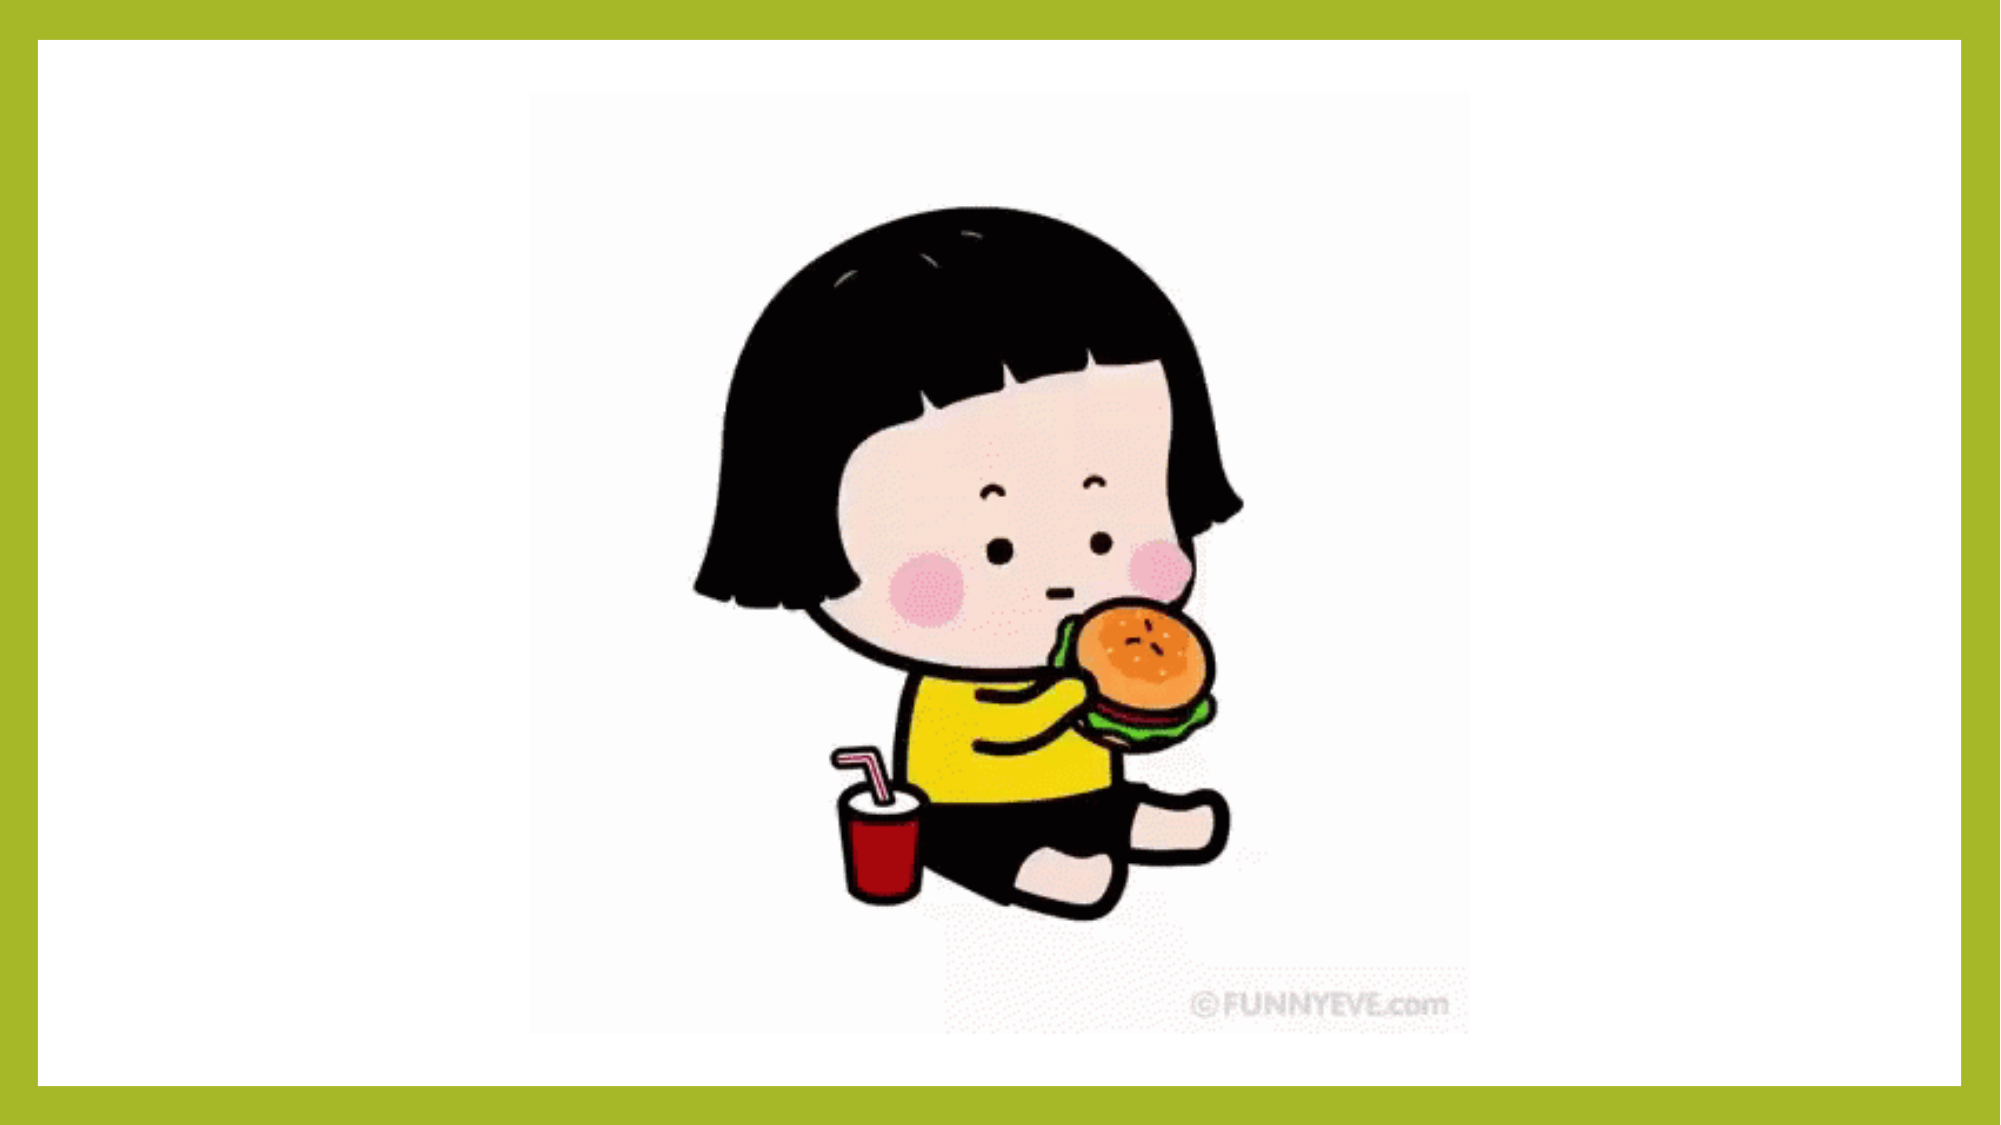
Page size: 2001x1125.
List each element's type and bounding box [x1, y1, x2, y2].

picture [528, 92, 1471, 1034]
